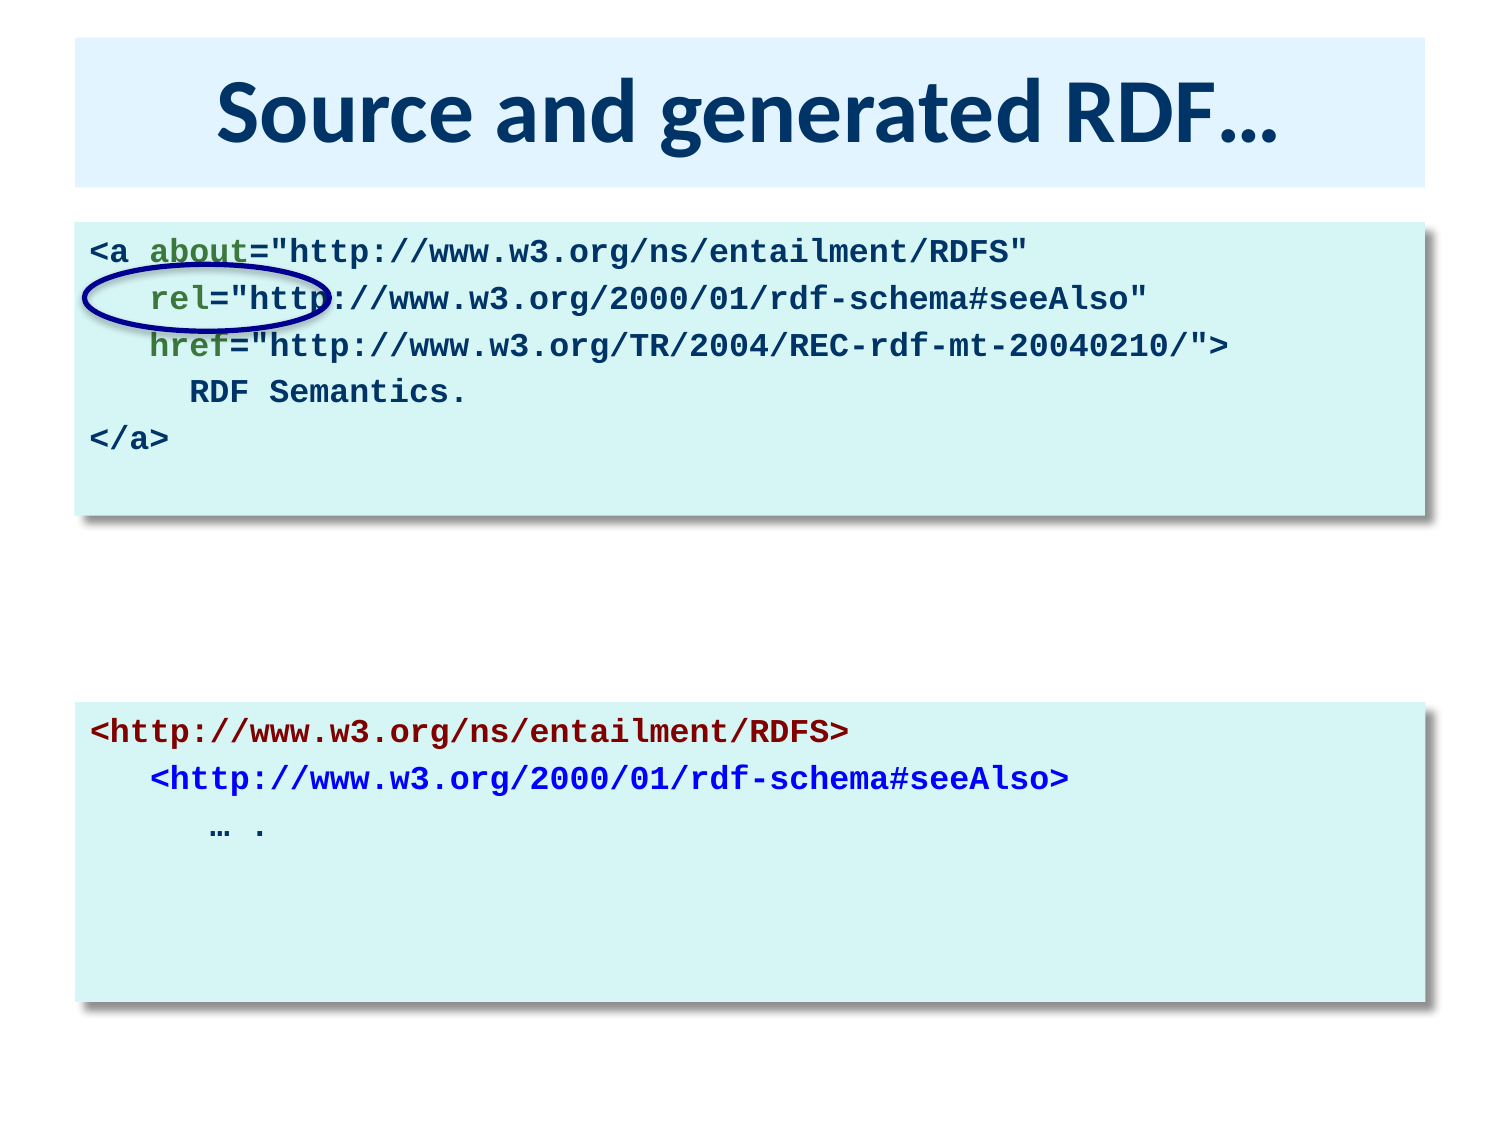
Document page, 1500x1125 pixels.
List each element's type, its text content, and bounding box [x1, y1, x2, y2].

list <a about="http://www.w3.org/ns/entailment/RDFS" rel="http://www.w3.org/2000/01/rdf-schema#seeAlso" href="http://www.w3.org/TR/2004/REC-rdf-mt-20040210/"> RDF Semantics. </a> [74, 222, 1425, 516]
title Source and generated RDF… [75, 37, 1425, 188]
list <http://www.w3.org/ns/entailment/RDFS> <http://www.w3.org/2000/01/rdf-schema#seeAlso> … . [75, 702, 1426, 1002]
text_box [83, 263, 331, 333]
